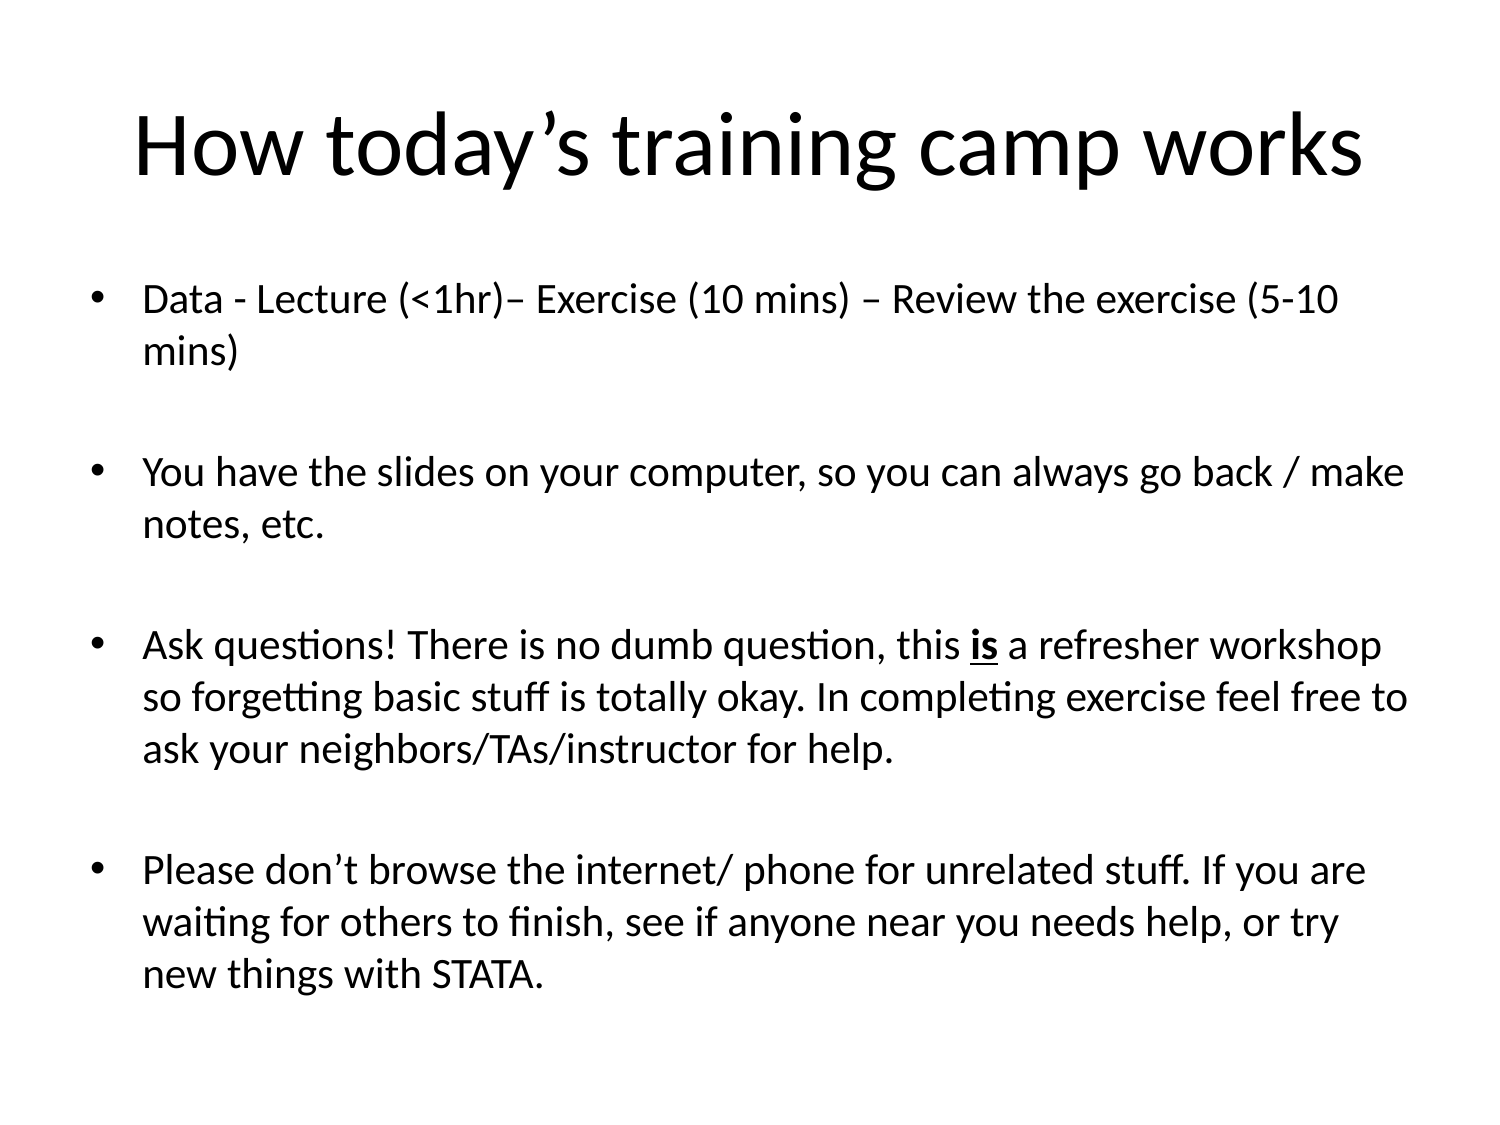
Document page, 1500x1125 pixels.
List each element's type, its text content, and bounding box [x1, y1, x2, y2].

title How today’s training camp works [75, 45, 1425, 233]
list Data - Lecture (<1hr)– Exercise (10 mins) – Review the exercise (5-10 mins) You have the slides on your computer, so you can always go back / make notes, etc. Ask questions! There is no dumb question, this is a refresher workshop so forgetting basic stuff is totally okay. In completing exercise feel free to ask your neighbors/TAs/instructor for help. Please don’t browse the internet/ phone for unrelated stuff. If you are waiting for others to finish, see if anyone near you needs help, or try new things with STATA. [75, 262, 1425, 1005]
